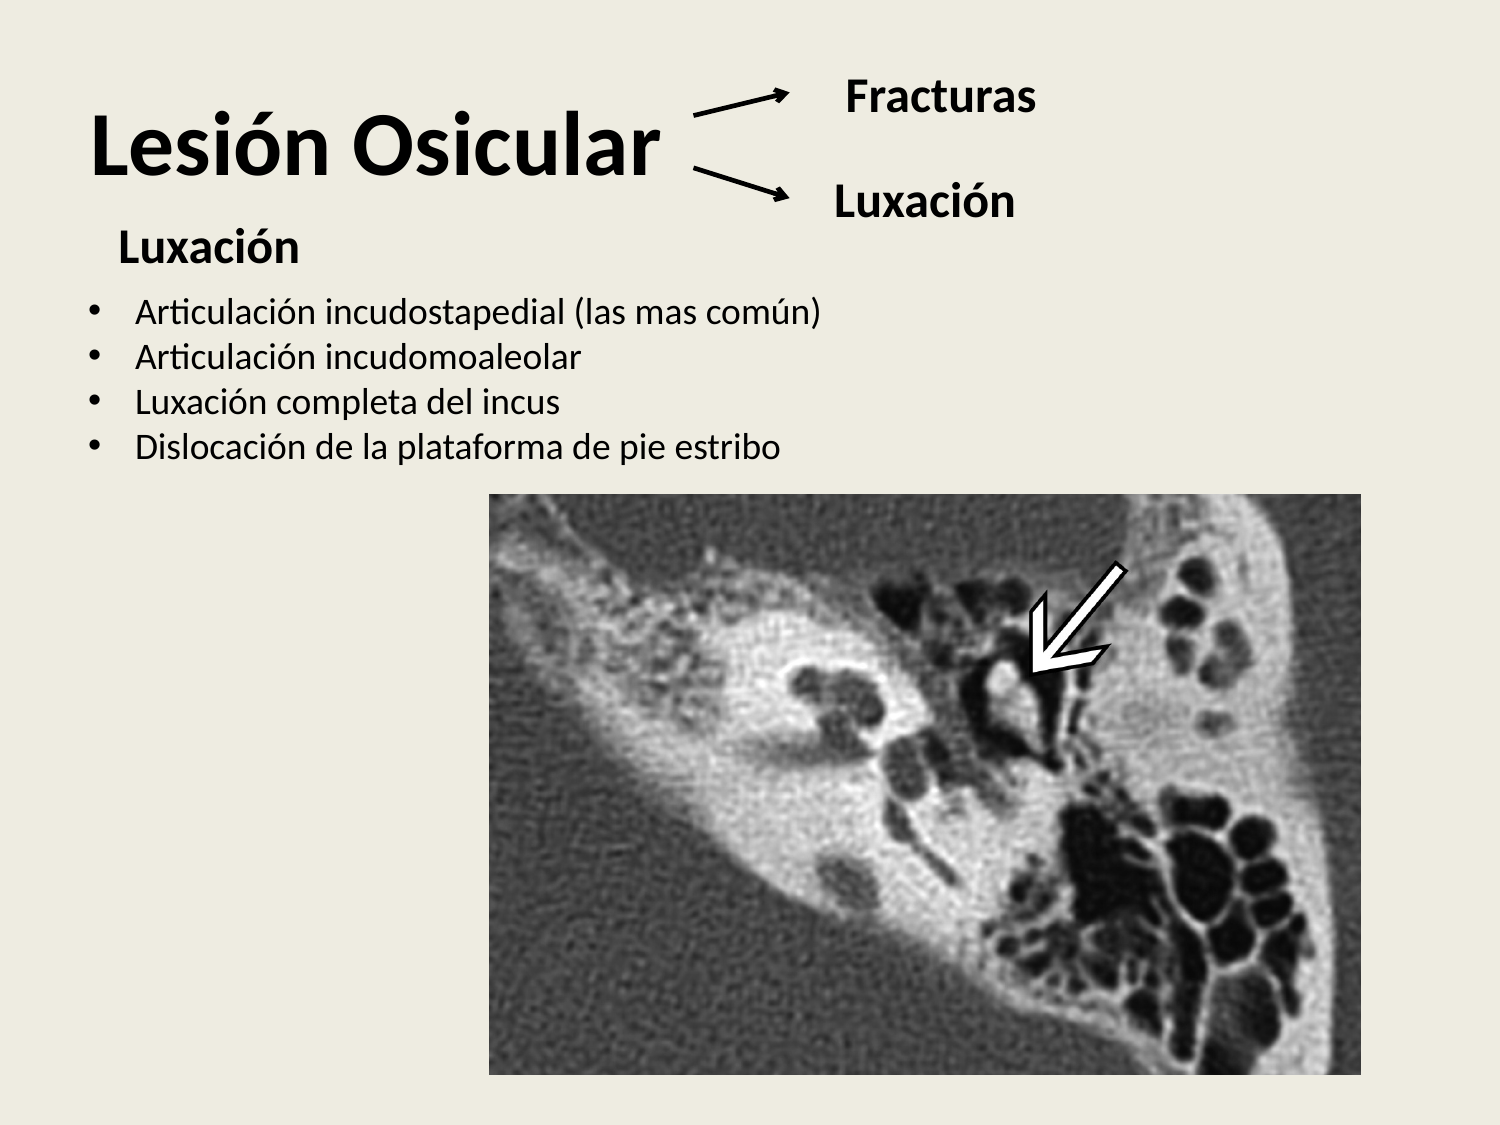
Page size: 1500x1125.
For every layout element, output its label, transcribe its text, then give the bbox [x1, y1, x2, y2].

text_box Luxación [791, 160, 1059, 235]
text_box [693, 92, 790, 116]
text_box Articulación incudostapedial (las mas común) Articulación incudomoaleolar Luxación completa del incus Dislocación de la plataforma de pie estribo [73, 279, 1314, 475]
picture [489, 493, 1361, 1075]
text_box Fracturas [789, 54, 1093, 130]
title Lesión Osicular [75, 45, 1425, 233]
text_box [693, 167, 790, 199]
text_box Luxación [73, 205, 346, 279]
